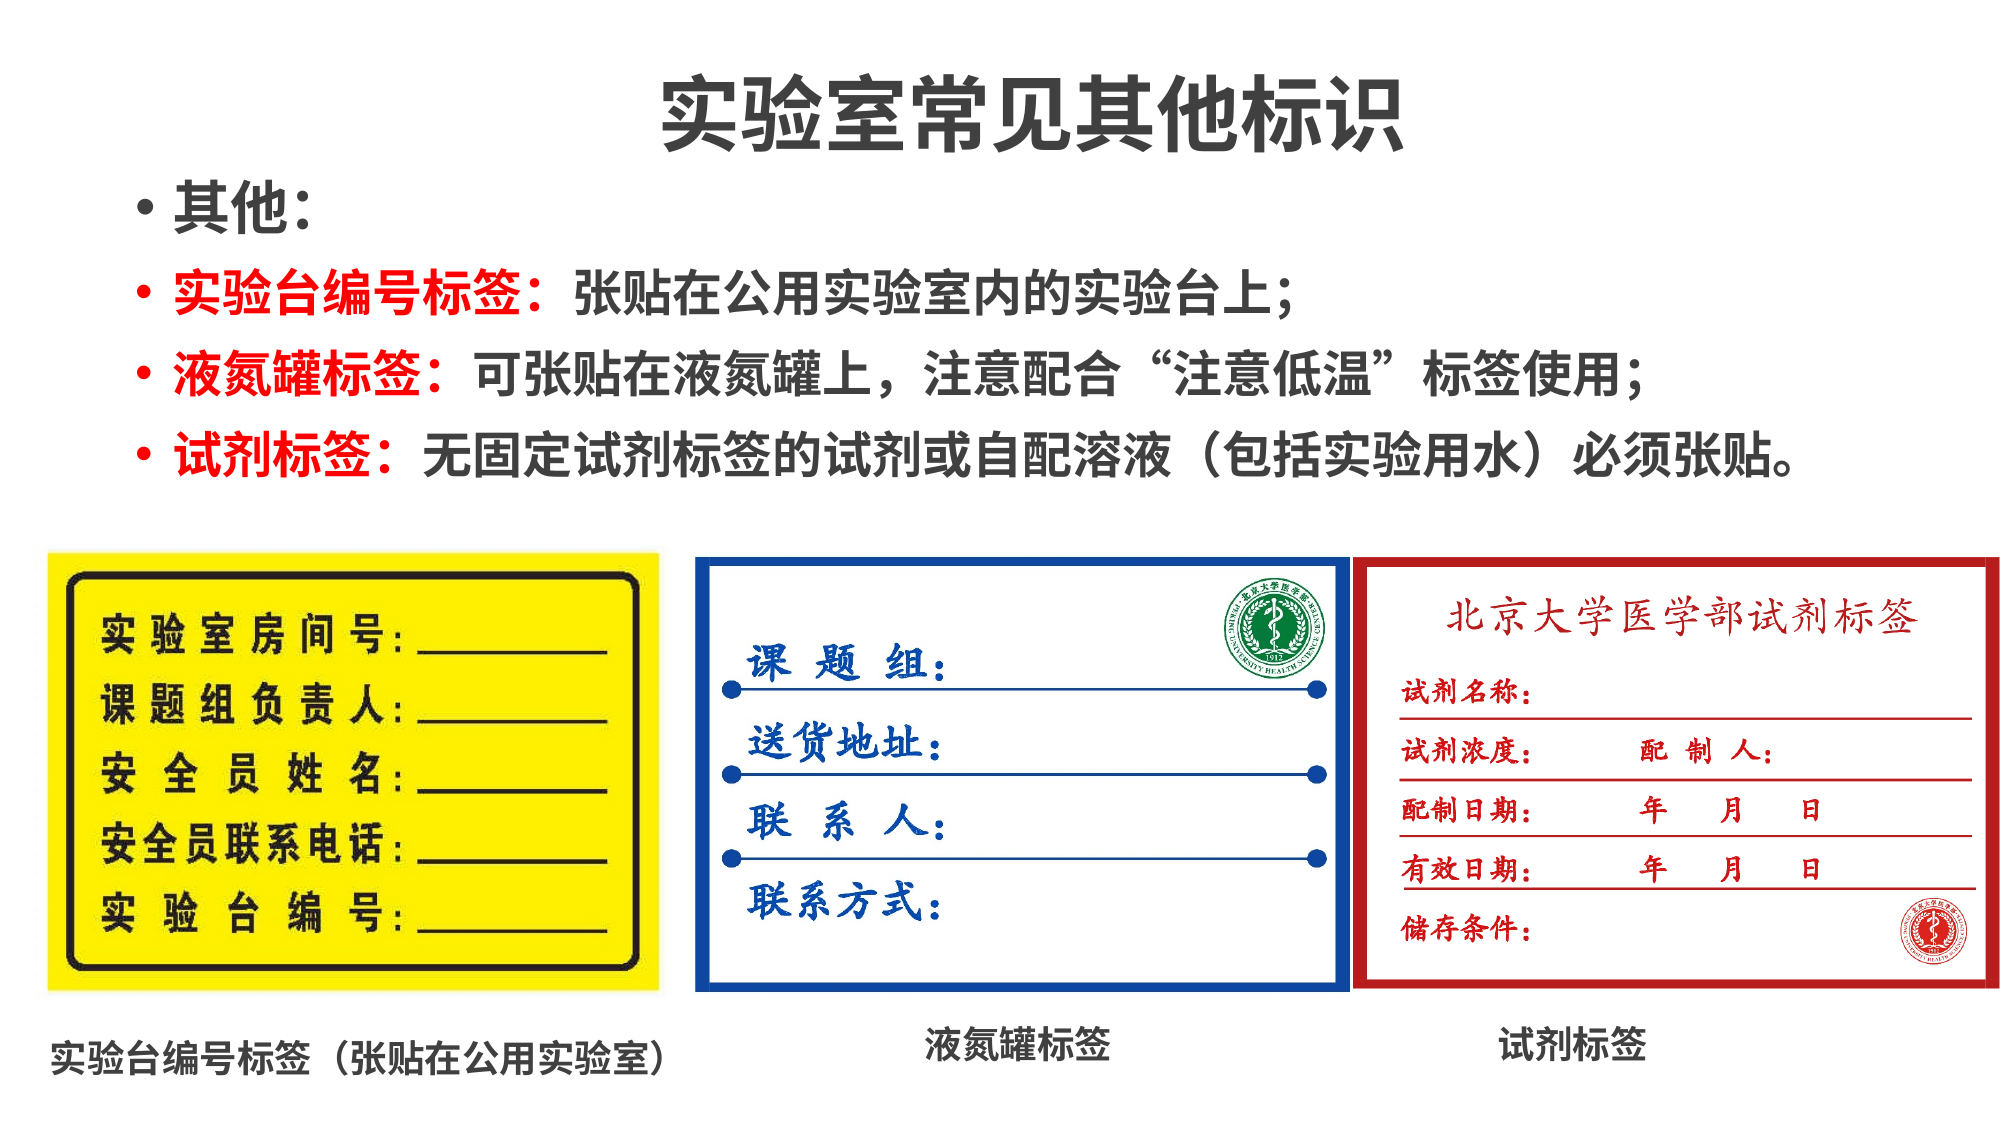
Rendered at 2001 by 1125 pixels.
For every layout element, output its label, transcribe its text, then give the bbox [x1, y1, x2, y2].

text_box 实验台编号标签（张贴在公用实验室） [34, 1027, 802, 1088]
text_box 实验室常见其他标识 [581, 54, 1483, 163]
picture [691, 553, 2000, 996]
text_box 其他： 实验台编号标签：张贴在公用实验室内的实验台上； 液氮罐标签：可张贴在液氮罐上，注意配合“注意低温”标签使用； 试剂标签：无固定试剂标签的试剂或自配溶液（包括实验用水）必须张贴。 [120, 163, 1910, 575]
text_box 试剂标签 [1482, 1013, 1779, 1074]
picture [34, 545, 673, 1001]
text_box 液氮罐标签 [909, 1013, 1206, 1074]
